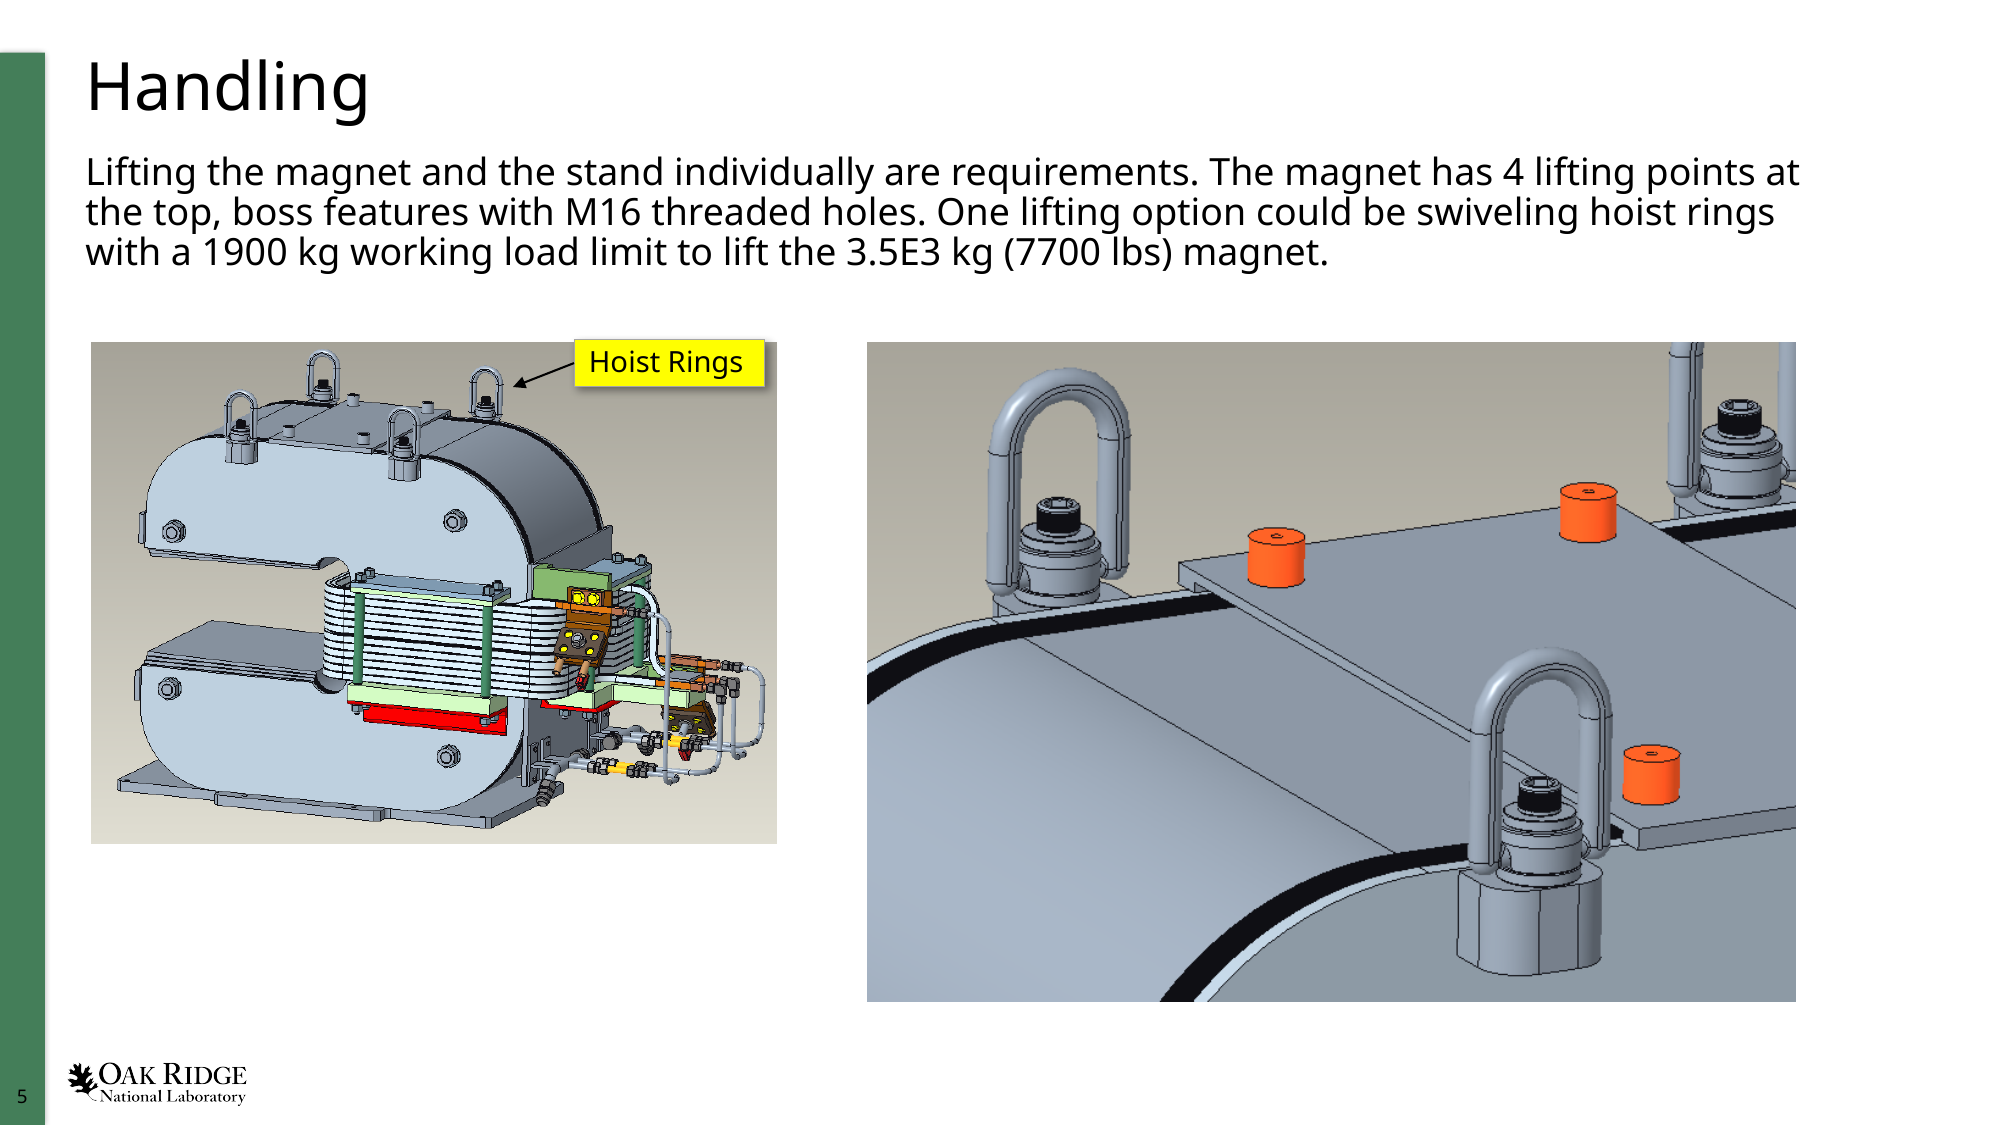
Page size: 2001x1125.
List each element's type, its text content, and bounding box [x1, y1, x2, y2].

title Handling [70, 44, 1946, 134]
list Lifting the magnet and the stand individually are requirements. The magnet has 4 lifting points at the top, boss features with M16 threaded holes. One lifting option could be swiveling hoist rings with a 1900 kg working load limit to lift the 3.5E3 kg (7700 lbs) magnet. [70, 144, 1868, 331]
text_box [512, 363, 575, 388]
picture [867, 342, 1796, 1003]
picture [91, 342, 778, 844]
picture [67, 1062, 247, 1106]
